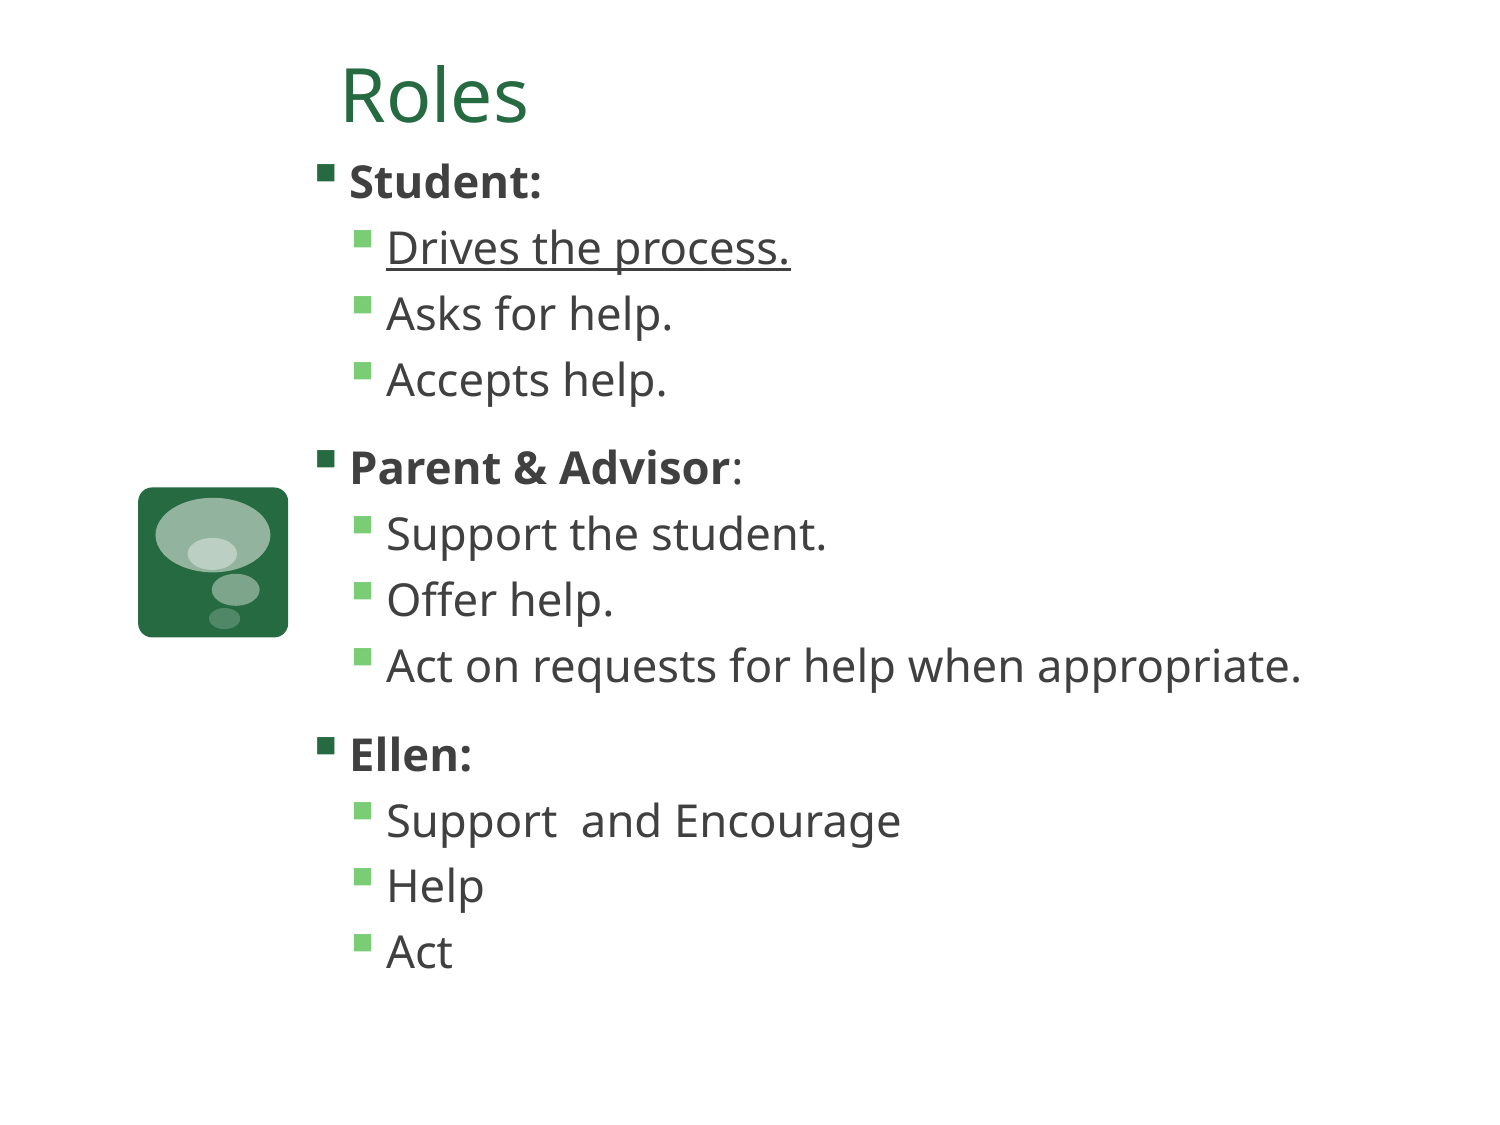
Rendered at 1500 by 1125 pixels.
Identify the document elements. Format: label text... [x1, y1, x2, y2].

list Student: Drives the process. Asks for help. Accepts help. Parent & Advisor: Support the student. Offer help. Act on requests for help when appropriate. Ellen: Support and Encourage Help Act [297, 145, 1374, 992]
title Roles [324, 0, 1137, 145]
